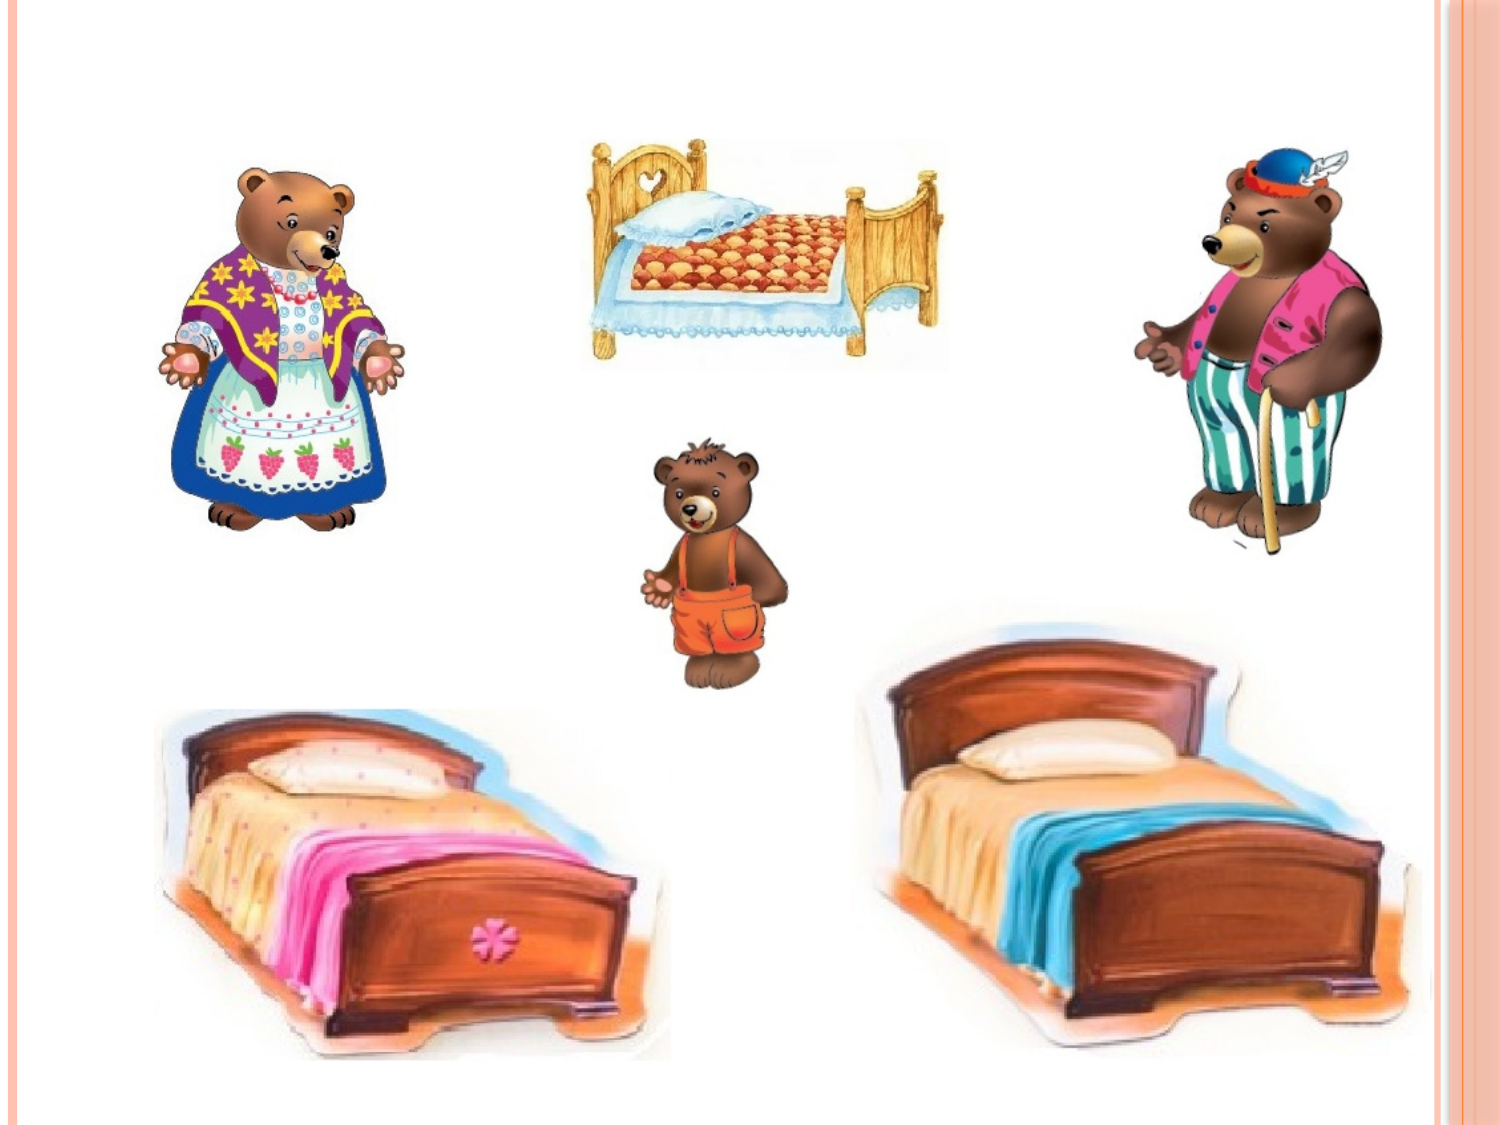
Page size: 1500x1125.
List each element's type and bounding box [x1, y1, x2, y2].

list [153, 69, 1431, 1063]
